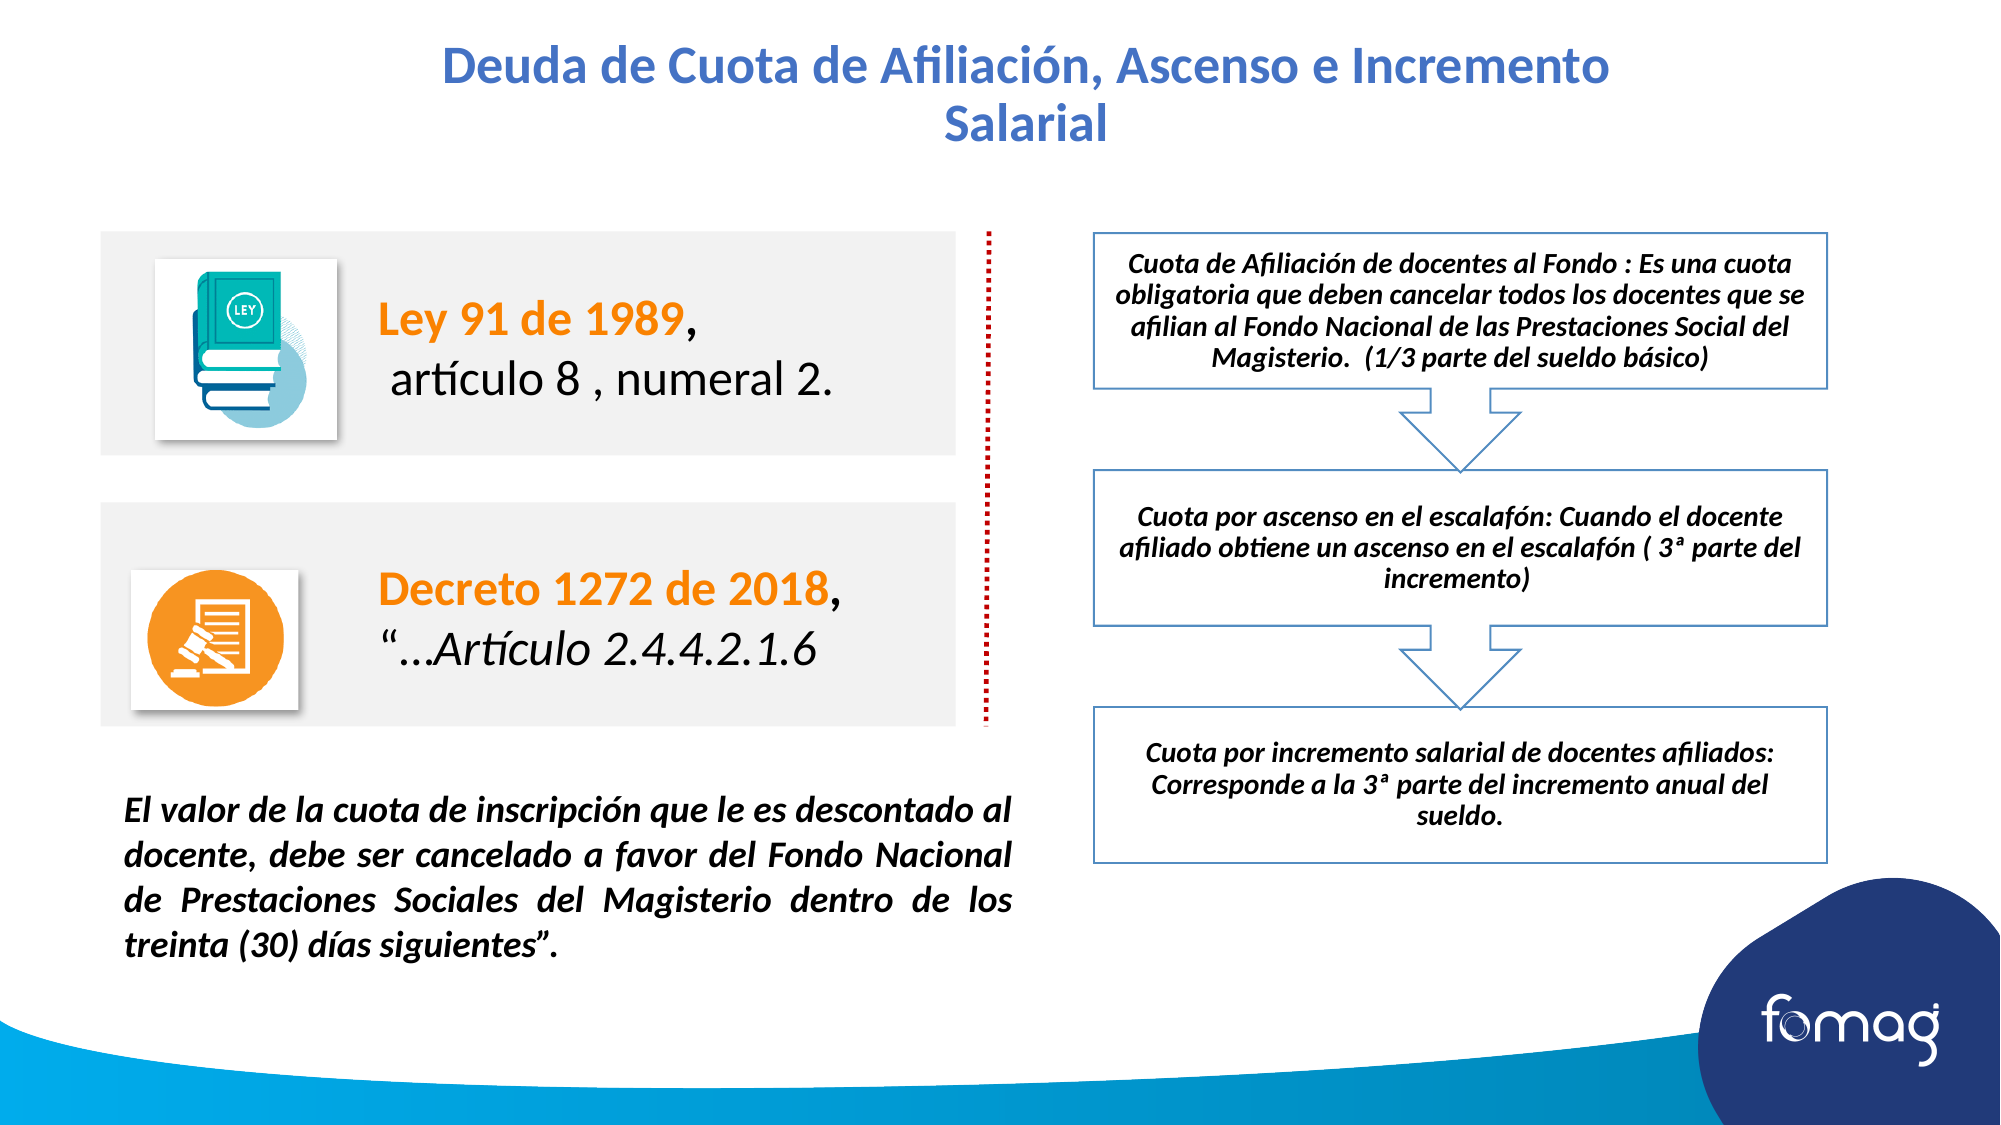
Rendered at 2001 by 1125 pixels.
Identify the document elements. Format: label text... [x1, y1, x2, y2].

picture [0, 0, 2000, 1125]
text_box [100, 230, 957, 456]
text_box El valor de la cuota de inscripción que le es descontado al docente, debe ser cancelado a favor del Fondo Nacional de Prestaciones Sociales del Magisterio dentro de los treinta (30) días siguientes”. [109, 777, 1029, 973]
text_box Ley 91 de 1989, artículo 8 , numeral 2. [363, 278, 872, 414]
title Deuda de Cuota de Afiliación, Ascenso e Incremento Salarial [363, 28, 1690, 162]
text_box Decreto 1272 de 2018, “…Artículo 2.4.4.2.1.6 [363, 547, 898, 683]
text_box [100, 501, 957, 727]
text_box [986, 231, 990, 727]
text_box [1093, 232, 1828, 863]
